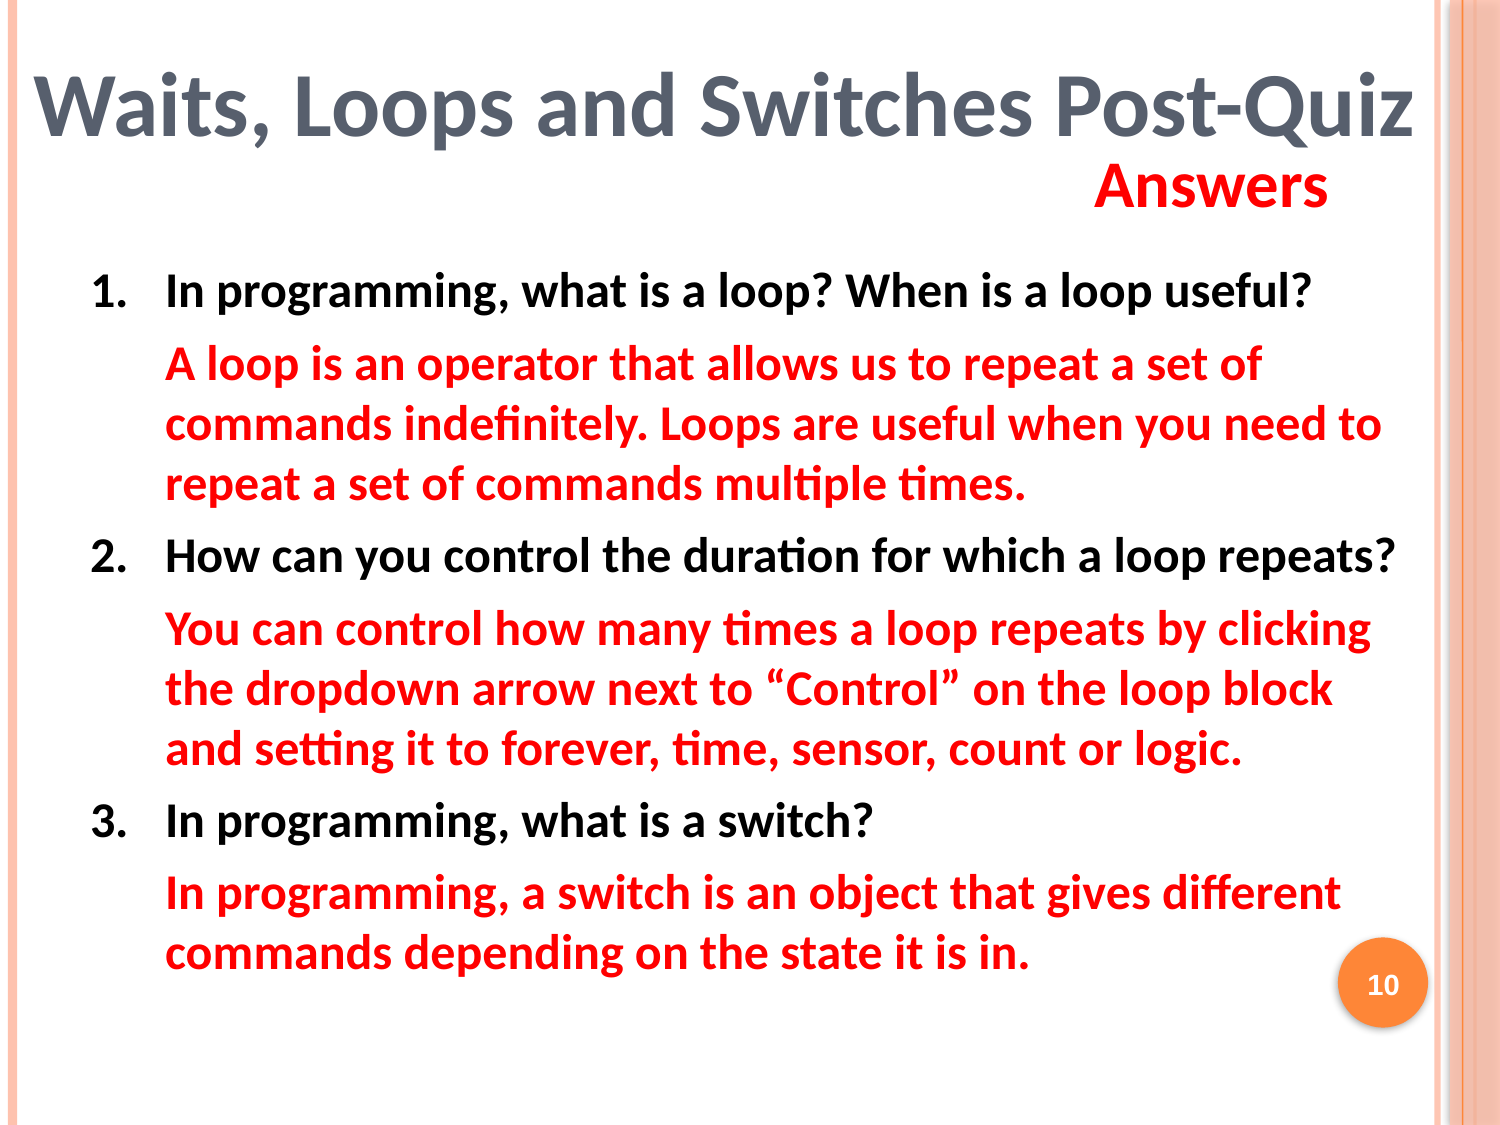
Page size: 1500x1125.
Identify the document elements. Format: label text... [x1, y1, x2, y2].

text_box Answers [1049, 133, 1374, 212]
list 1. In programming, what is a loop? When is a loop useful? A loop is an operator that allows us to repeat a set of commands indefinitely. Loops are useful when you need to repeat a set of commands multiple times. 2. How can you control the duration for which a loop repeats? You can control how many times a loop repeats by clicking the dropdown arrow next to “Control” on the loop block and setting it to forever, time, sensor, count or logic. 3. In programming, what is a switch? In programming, a switch is an object that gives different commands depending on the state it is in. [74, 249, 1434, 1038]
title Waits, Loops and Switches Post-Quiz [12, 45, 1438, 163]
slide_number 10 [1333, 940, 1434, 1026]
